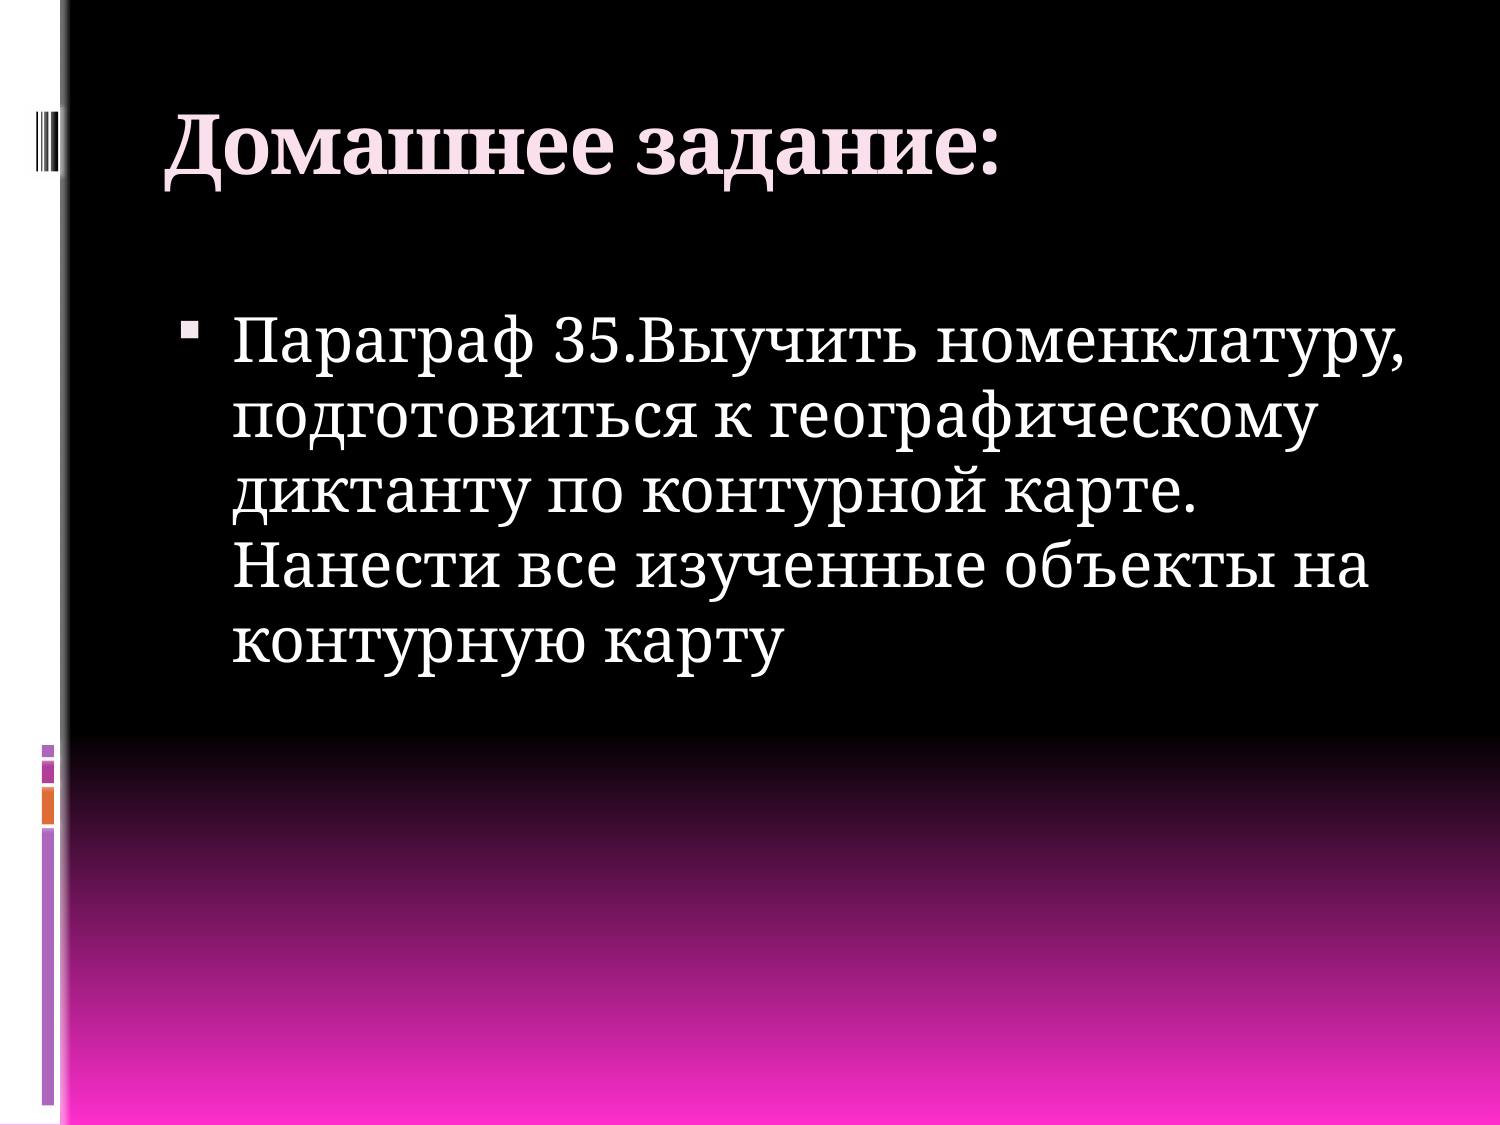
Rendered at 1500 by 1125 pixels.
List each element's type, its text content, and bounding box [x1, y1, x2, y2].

title Домашнее задание: [150, 83, 1425, 234]
list Параграф 35.Выучить номенклатуру, подготовиться к географическому диктанту по контурной карте. Нанести все изученные объекты на контурную карту [150, 292, 1425, 1043]
